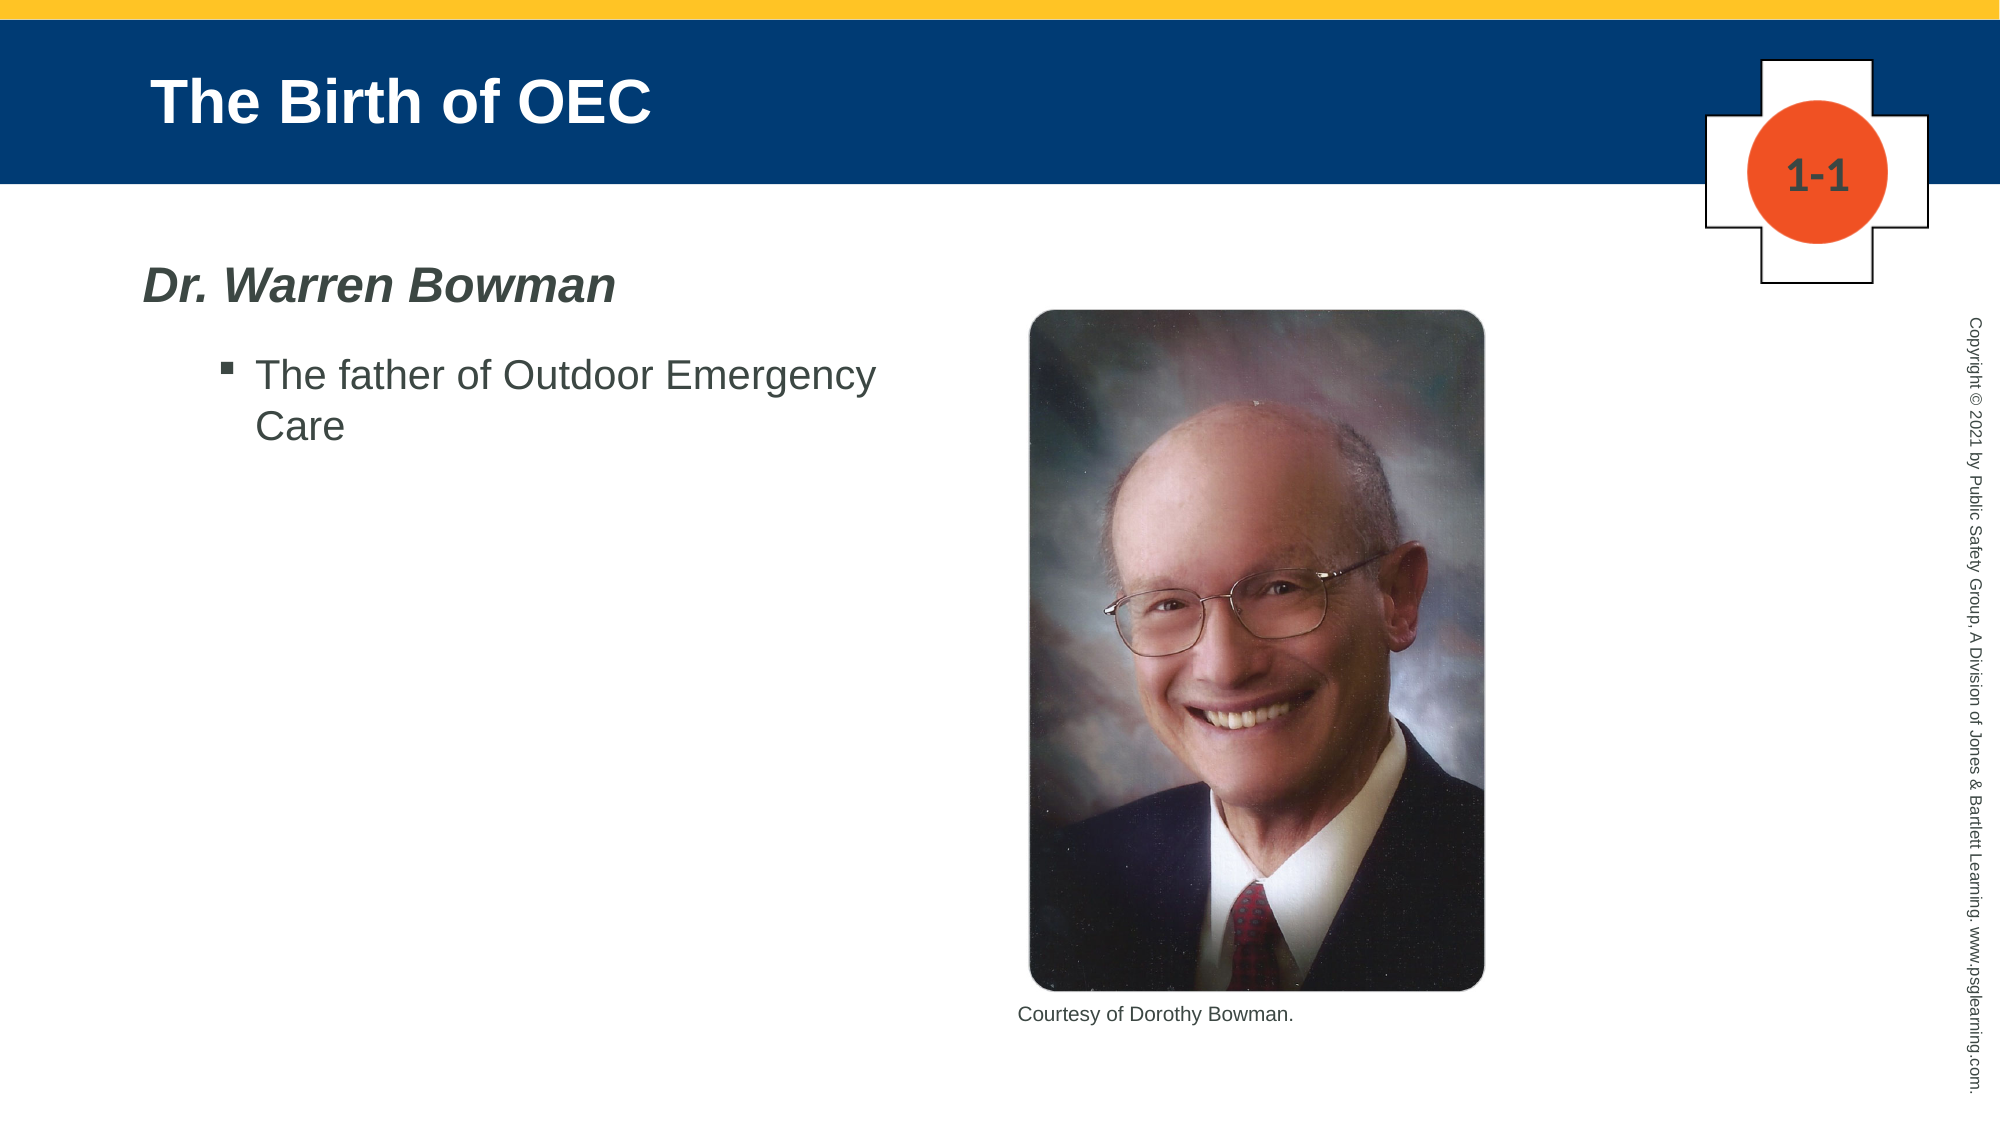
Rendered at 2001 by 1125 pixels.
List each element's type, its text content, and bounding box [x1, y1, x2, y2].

list Dr. Warren Bowman [127, 245, 947, 323]
title The Birth of OEC [0, 19, 2000, 185]
picture [1026, 305, 1488, 994]
list Courtesy of Dorothy Bowman. [1002, 993, 1857, 1100]
list The father of Outdoor Emergency Care [127, 340, 947, 1061]
picture [1705, 59, 1929, 285]
